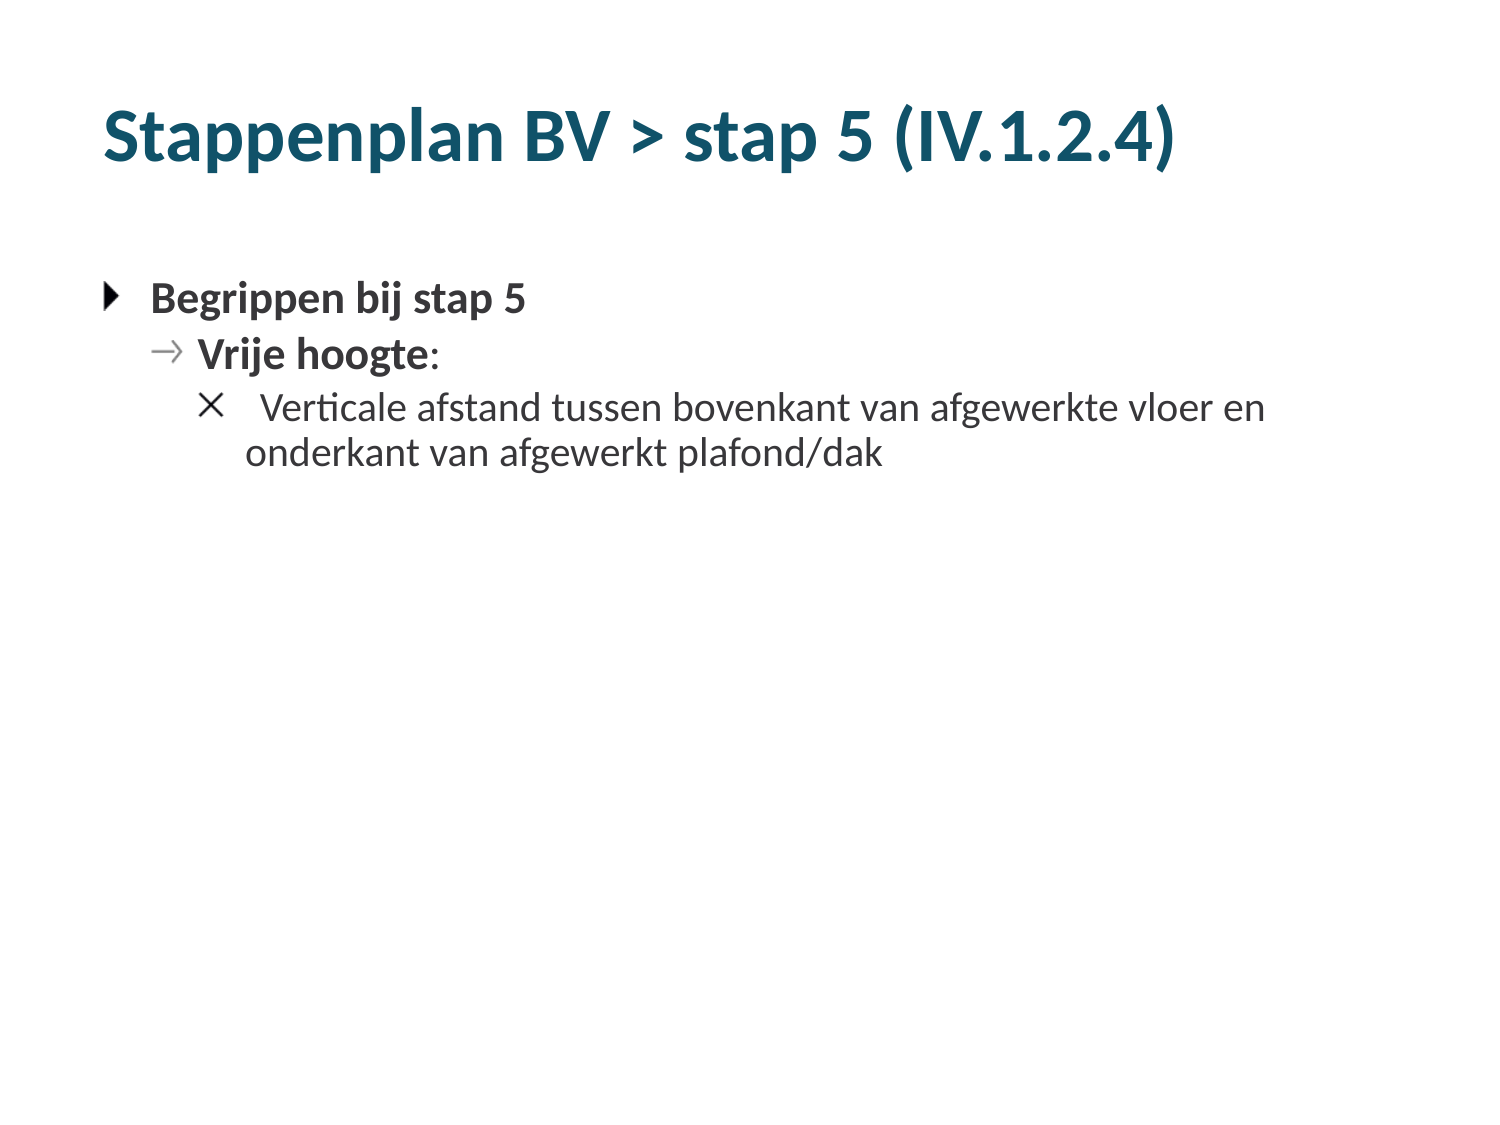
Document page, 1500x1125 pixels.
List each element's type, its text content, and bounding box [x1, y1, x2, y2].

title Stappenplan BV > stap 5 (IV.1.2.4) [88, 90, 1459, 268]
list Begrippen bij stap 5 Vrije hoogte: Verticale afstand tussen bovenkant van afgewerkte vloer en onderkant van afgewerkt plafond/dak [88, 268, 1459, 1083]
picture [103, 281, 145, 311]
picture [197, 392, 251, 419]
picture [150, 340, 195, 364]
